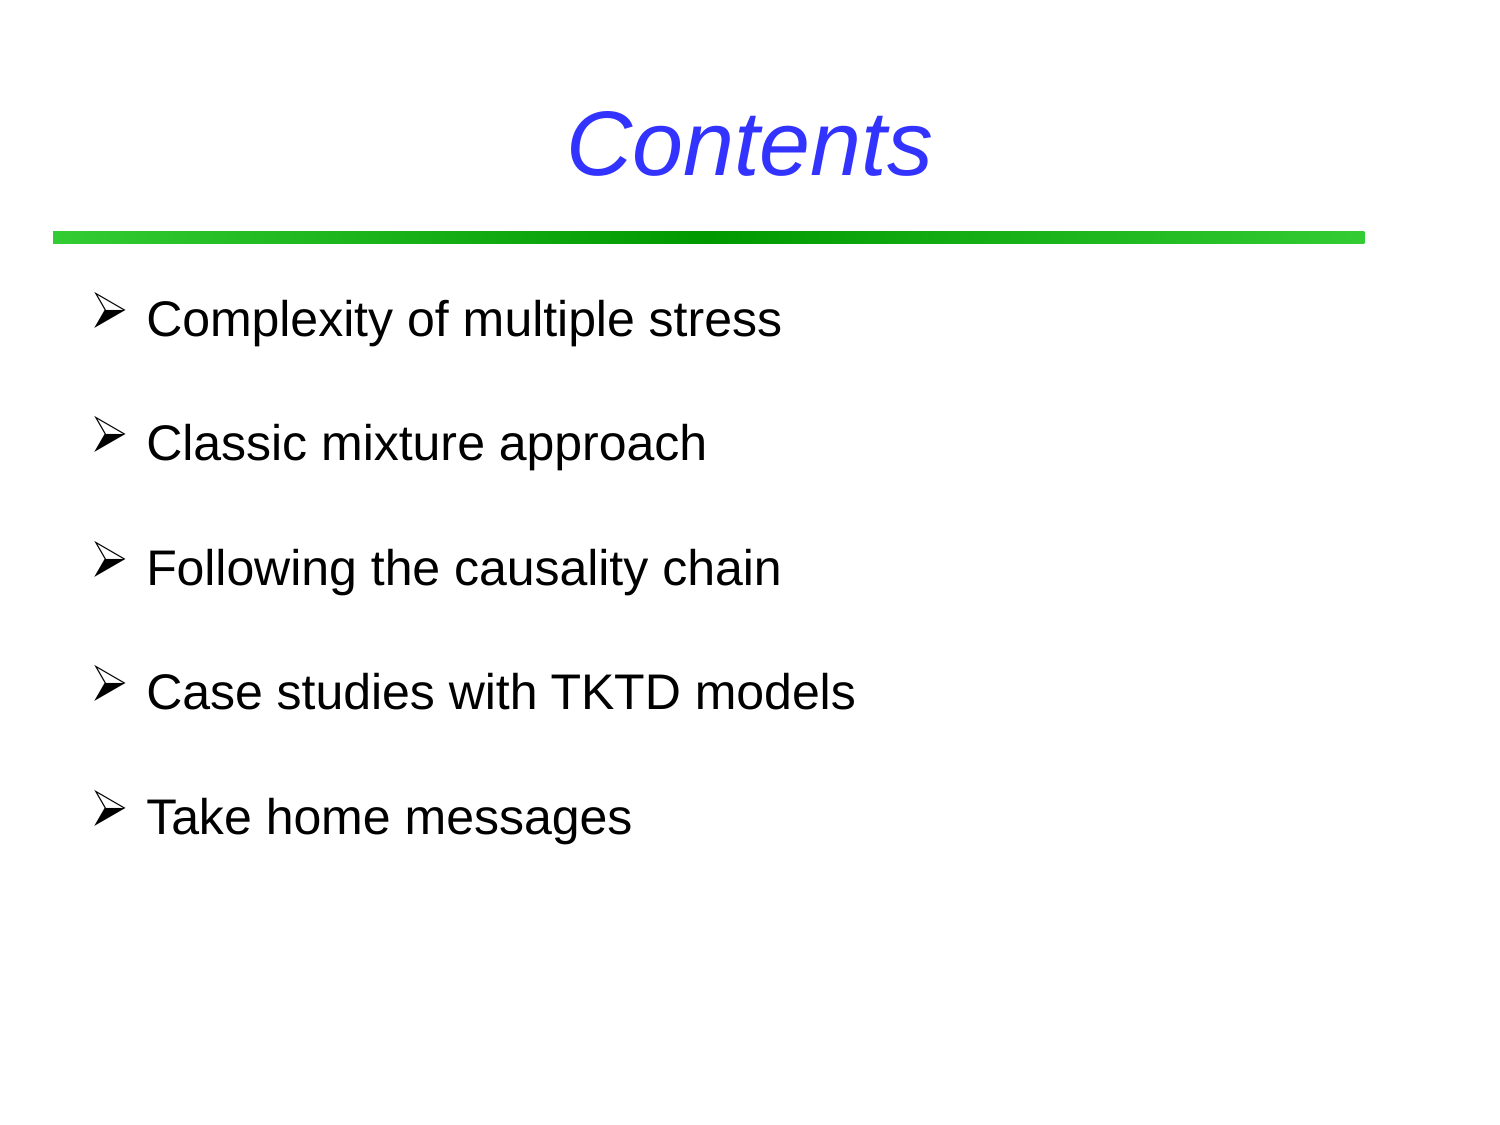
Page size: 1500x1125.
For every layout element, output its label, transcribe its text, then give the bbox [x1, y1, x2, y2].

title Contents [74, 44, 1426, 233]
list Complexity of multiple stress Classic mixture approach Following the causality chain Case studies with TKTD models Take home messages [74, 278, 1426, 1006]
